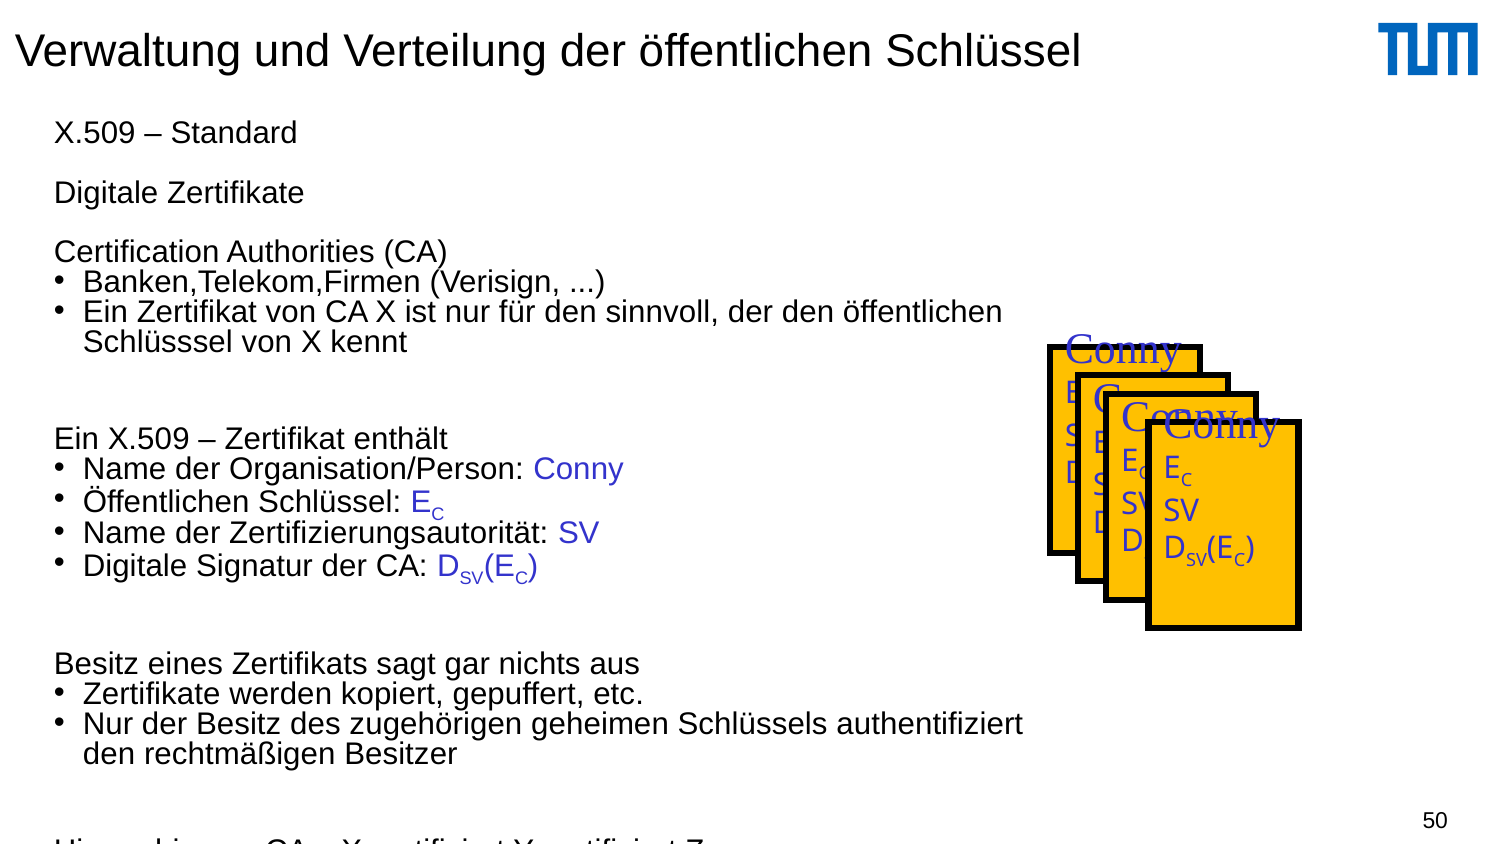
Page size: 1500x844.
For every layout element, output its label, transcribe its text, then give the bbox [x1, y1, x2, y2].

text_box Conny EC SV DSV(EC) [1049, 346, 1200, 554]
text_box Conny EC SV DSV(EC) [1078, 375, 1228, 582]
text_box Conny EC SV DSV(EC) [1148, 421, 1299, 629]
list X.509 – Standard Digitale Zertifikate Certification Authorities (CA) Banken,Telekom,Firmen (Verisign, ...) Ein Zertifikat von CA X ist nur für den sinnvoll, der den öffentlichen Schlüsssel von X kennt Ein X.509 – Zertifikat enthält Name der Organisation/Person: Conny Öffentlichen Schlüssel: EC Name der Zertifizierungsautorität: SV Digitale Signatur der CA: DSV(EC) Besitz eines Zertifikats sagt gar nichts aus Zertifikate werden kopiert, gepuffert, etc. Nur der Besitz des zugehörigen geheimen Schlüssels authentifiziert den rechtmäßigen Besitzer Hierarchie von CAs: X zertifiziert Y zertifiziert Z Wenn ich X kenne kann ich dem Zertifikat für Z trauen, ohne Y zu kennen [39, 111, 1079, 816]
title Verwaltung und Verteilung der öffentlichen Schlüssel [0, 0, 1500, 141]
slide_number 50 [1111, 796, 1448, 842]
text_box Conny EC SV DSV(EC) [1106, 393, 1257, 601]
